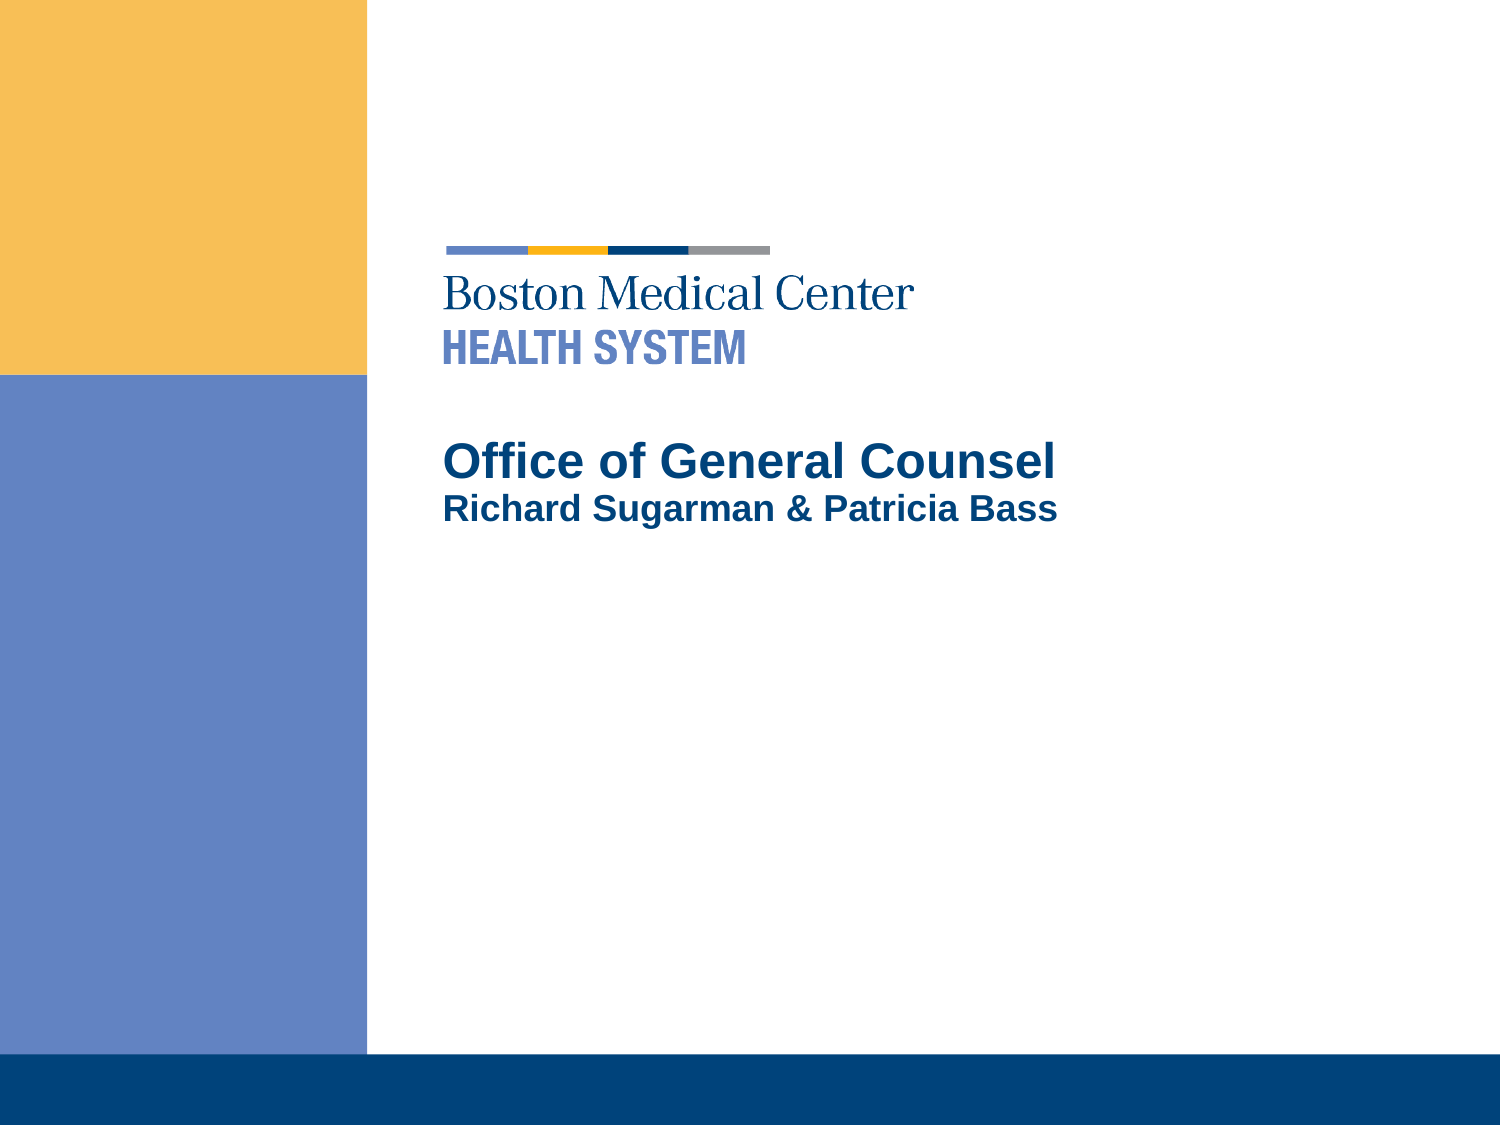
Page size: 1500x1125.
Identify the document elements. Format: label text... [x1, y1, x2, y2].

title Office of General Counsel Richard Sugarman & Patricia Bass [427, 428, 1254, 555]
picture [441, 246, 914, 380]
